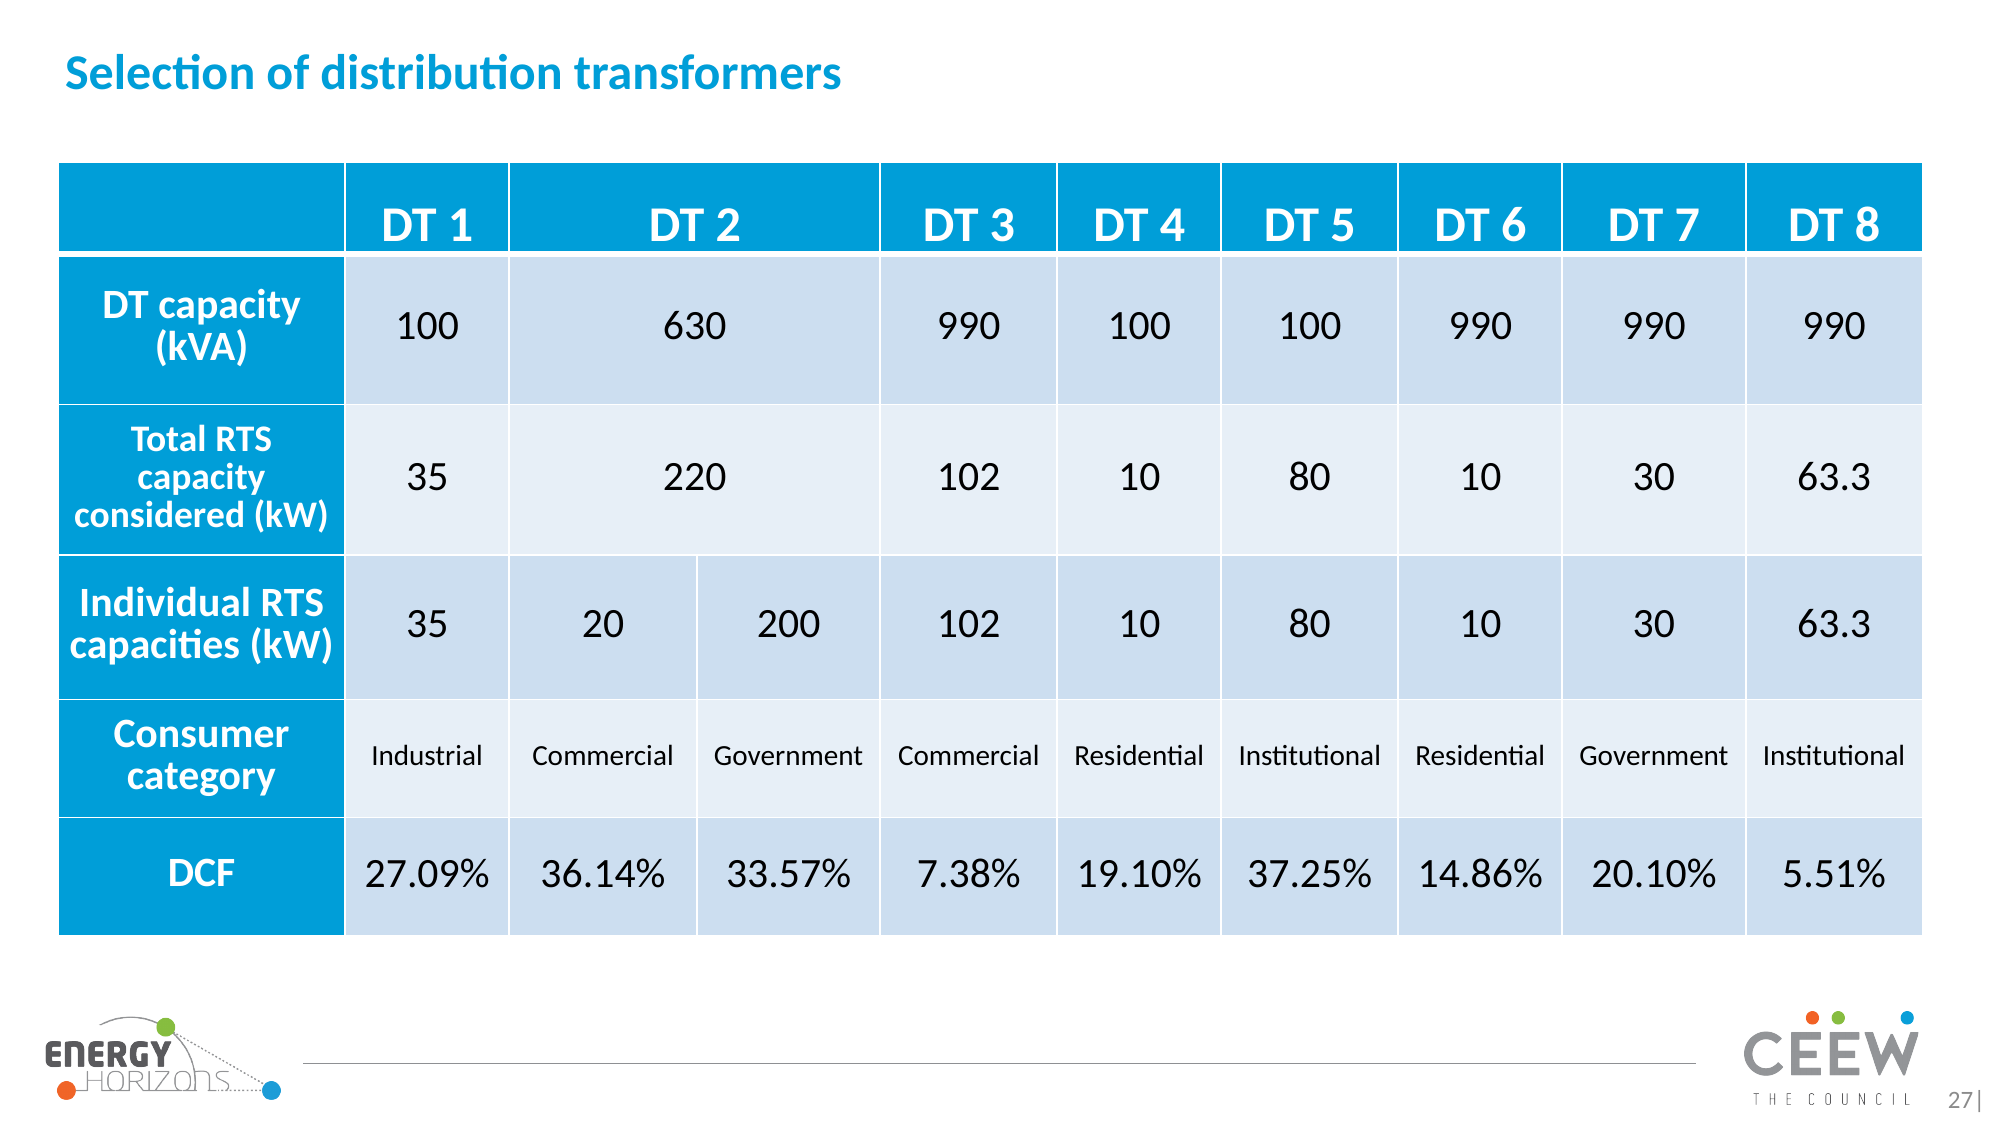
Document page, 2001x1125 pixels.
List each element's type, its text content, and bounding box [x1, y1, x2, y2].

table_cell Commercial [881, 700, 1056, 817]
table_cell 36.14% [510, 818, 696, 935]
table_cell 200 [698, 556, 879, 699]
table_cell DCF [59, 818, 344, 935]
table_cell 10 [1058, 405, 1220, 554]
table_cell DT capacity (kVA) [59, 257, 344, 404]
table_cell 30 [1563, 556, 1745, 699]
table_cell 35 [346, 405, 508, 554]
table_cell Institutional [1747, 700, 1922, 817]
table_cell 5.51% [1747, 818, 1922, 935]
table_cell 80 [1222, 556, 1397, 699]
table_cell 20.10% [1563, 818, 1745, 935]
table_cell 100 [1222, 257, 1397, 404]
table_cell 10 [1399, 556, 1561, 699]
table_cell 102 [881, 556, 1056, 699]
table_cell 100 [1058, 257, 1220, 404]
table_cell Consumer category [59, 700, 344, 817]
table_cell 990 [1399, 257, 1561, 404]
table_cell 33.57% [698, 818, 879, 935]
table_cell 7.38% [881, 818, 1056, 935]
table_cell Individual RTS capacities (kW) [59, 556, 344, 699]
table_cell 100 [346, 257, 508, 404]
table_cell Institutional [1222, 700, 1397, 817]
table_cell Government [1563, 700, 1745, 817]
table_cell Residential [1399, 700, 1561, 817]
picture [1744, 1011, 1919, 1105]
table_cell 19.10% [1058, 818, 1220, 935]
table_header DT 3 [881, 163, 1056, 251]
table_cell 14.86% [1399, 818, 1561, 935]
table_cell 20 [510, 556, 696, 699]
table_cell Commercial [510, 700, 696, 817]
table_header DT 2 [510, 163, 879, 251]
table_cell 27.09% [346, 818, 508, 935]
table_header DT 8 [1747, 163, 1922, 251]
table_cell 990 [1747, 257, 1922, 404]
table_header DT 5 [1222, 163, 1397, 251]
table_cell 63.3 [1747, 405, 1922, 554]
table_cell 10 [1399, 405, 1561, 554]
table_header DT 1 [346, 163, 508, 251]
table_cell 990 [1563, 257, 1745, 404]
table_cell 220 [510, 405, 879, 554]
slide_number 27| [1873, 1068, 2000, 1125]
table_cell 35 [346, 556, 508, 699]
table_header DT 4 [1058, 163, 1220, 251]
table_header DT 6 [1399, 163, 1561, 251]
title Selection of distribution transformers [64, 31, 1916, 161]
table_cell 80 [1222, 405, 1397, 554]
table_cell Residential [1058, 700, 1220, 817]
table_cell 990 [881, 257, 1056, 404]
table_cell 10 [1058, 556, 1220, 699]
table_cell 630 [510, 257, 879, 404]
picture [0, 943, 326, 1125]
table_cell 30 [1563, 405, 1745, 554]
table_cell 37.25% [1222, 818, 1397, 935]
table_header DT 7 [1563, 163, 1745, 251]
table_header [59, 163, 344, 251]
table_cell 102 [881, 405, 1056, 554]
table_cell Industrial [346, 700, 508, 817]
table_cell Total RTS capacity considered (kW) [59, 405, 344, 554]
table_cell 63.3 [1747, 556, 1922, 699]
table_cell Government [698, 700, 879, 817]
